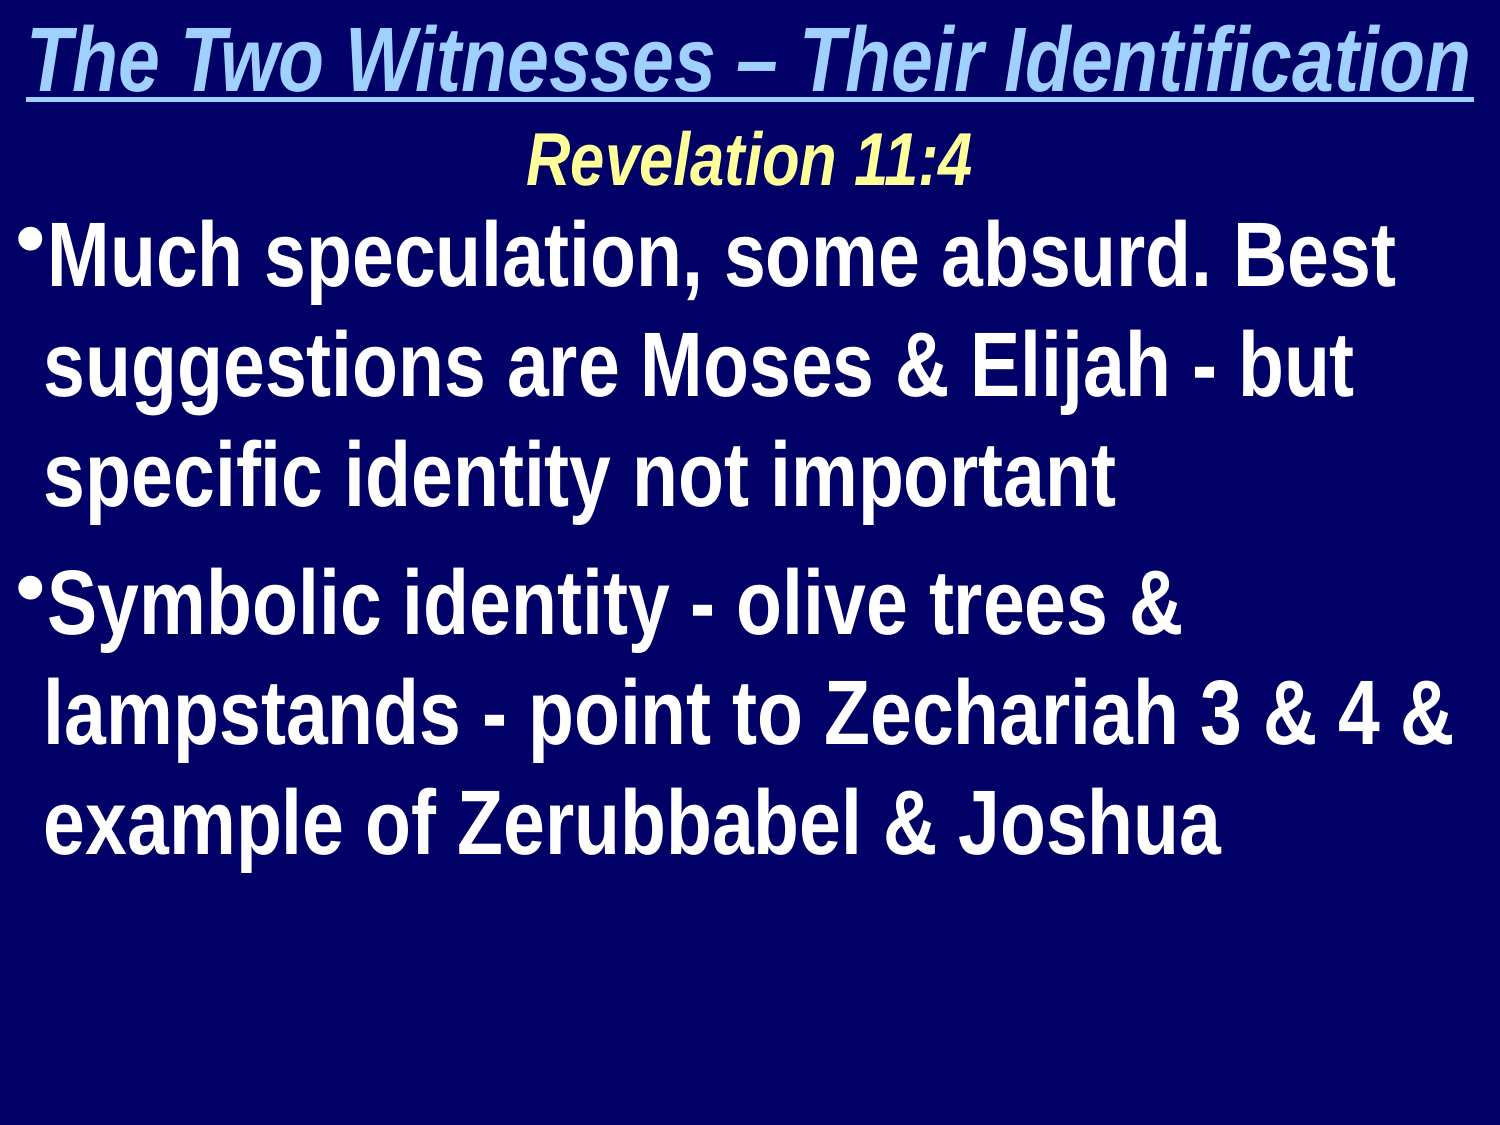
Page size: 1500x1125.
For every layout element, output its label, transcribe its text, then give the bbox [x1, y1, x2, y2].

title The Two Witnesses – Their Identification Revelation 11:4 [0, 0, 1500, 187]
list Much speculation, some absurd. Best suggestions are Moses & Elijah - but specific identity not important Symbolic identity - olive trees & lampstands - point to Zechariah 3 & 4 & example of Zerubbabel & Joshua [0, 187, 1500, 1125]
